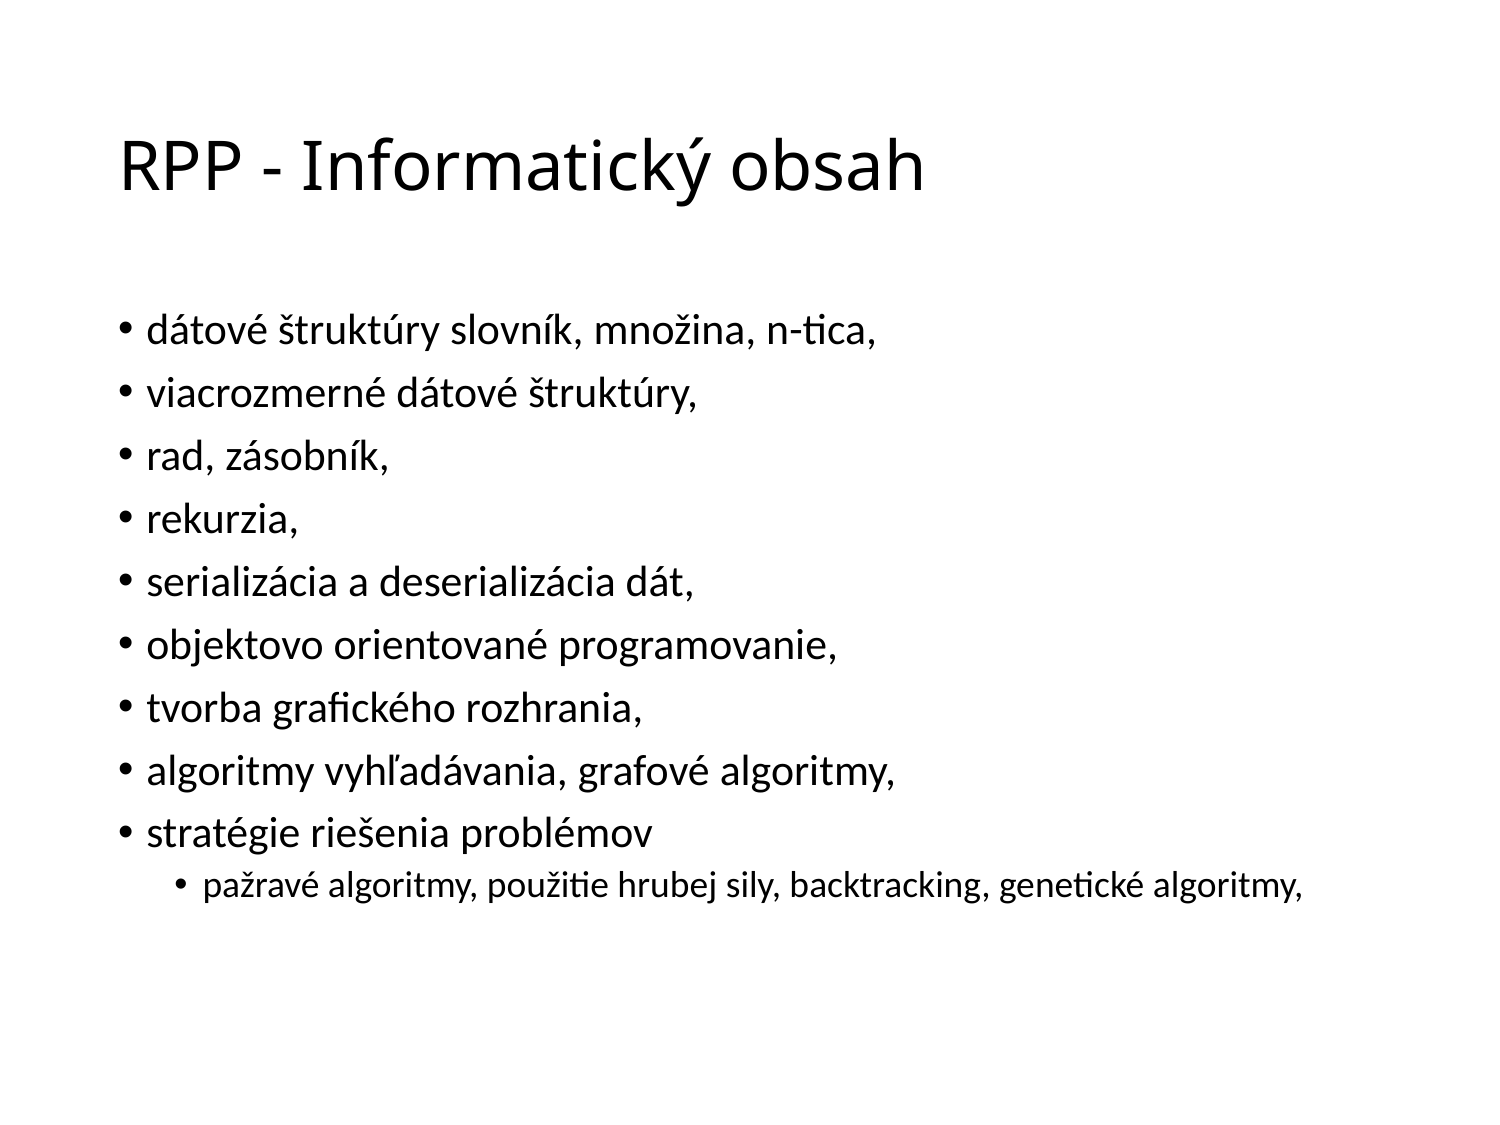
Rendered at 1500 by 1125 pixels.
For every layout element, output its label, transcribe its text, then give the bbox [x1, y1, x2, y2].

title RPP - Informatický obsah [103, 59, 1397, 278]
list dátové štruktúry slovník, množina, n-tica, viacrozmerné dátové štruktúry, rad, zásobník, rekurzia, serializácia a deserializácia dát, objektovo orientované programovanie, tvorba grafického rozhrania, algoritmy vyhľadávania, grafové algoritmy, stratégie riešenia problémov pažravé algoritmy, použitie hrubej sily, backtracking, genetické algoritmy, [103, 299, 1397, 1014]
